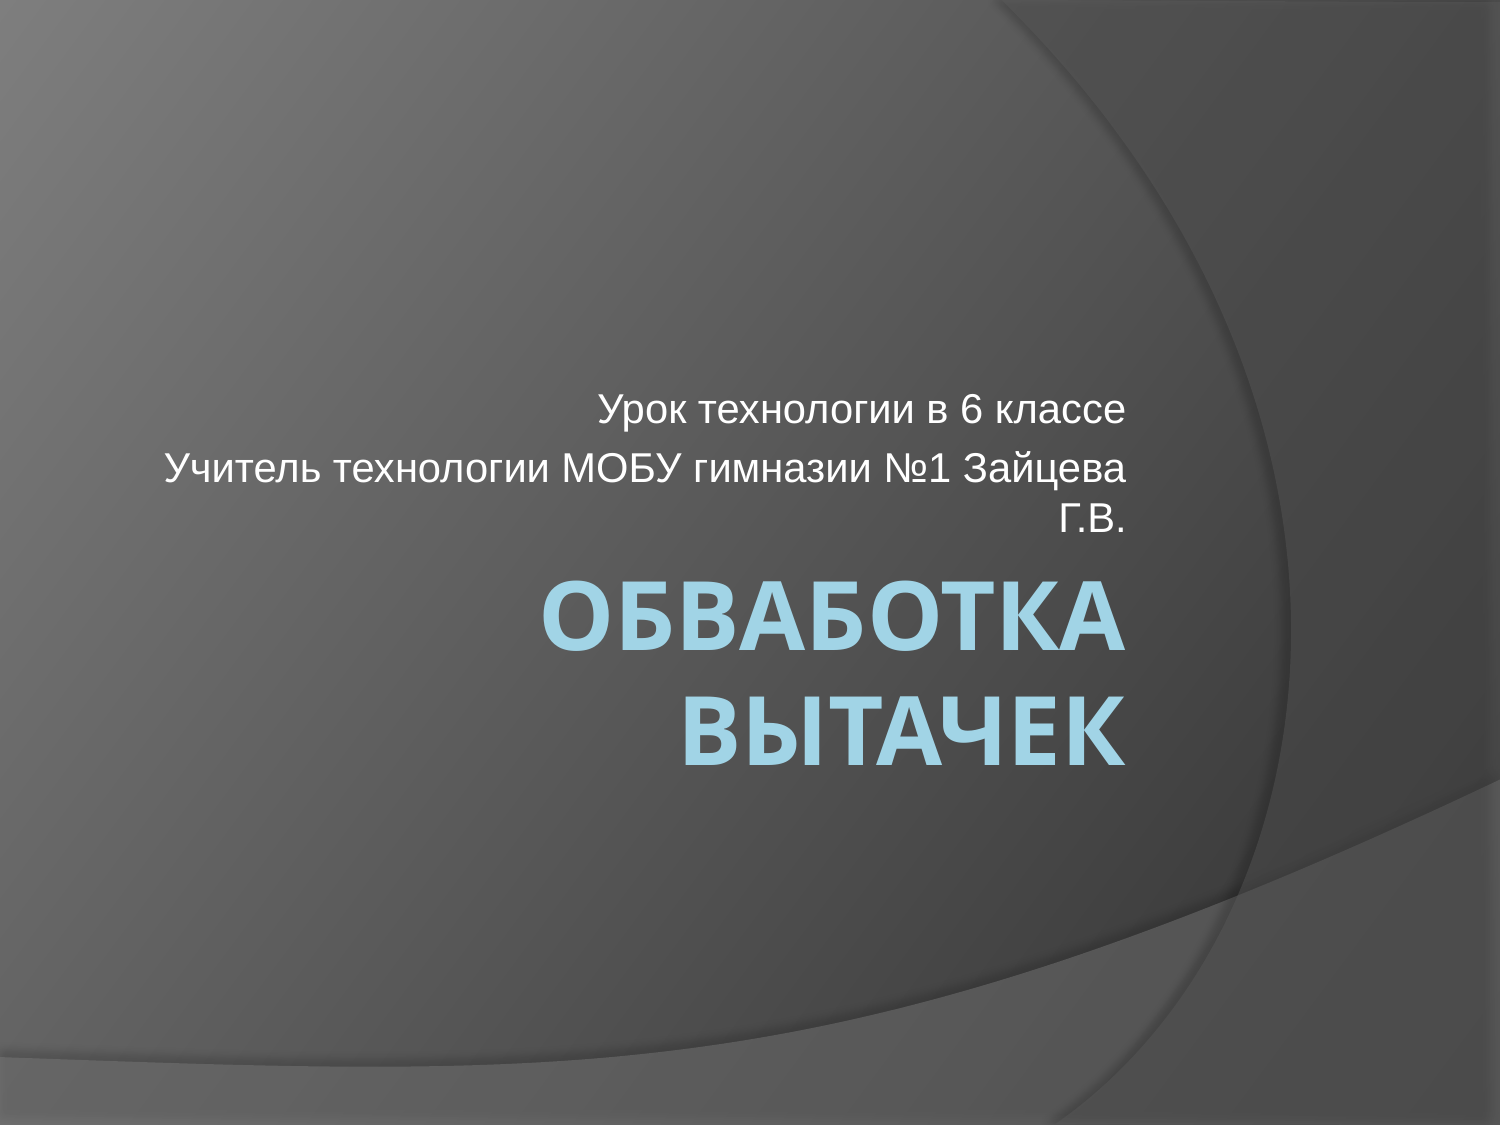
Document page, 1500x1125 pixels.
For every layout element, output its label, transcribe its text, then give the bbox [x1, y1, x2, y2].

title ОБВАБОТКА ВЫТАЧЕК [70, 547, 1134, 925]
subtitle Урок технологии в 6 классе Учитель технологии МОБУ гимназии №1 Зайцева Г.В. [71, 253, 1134, 541]
